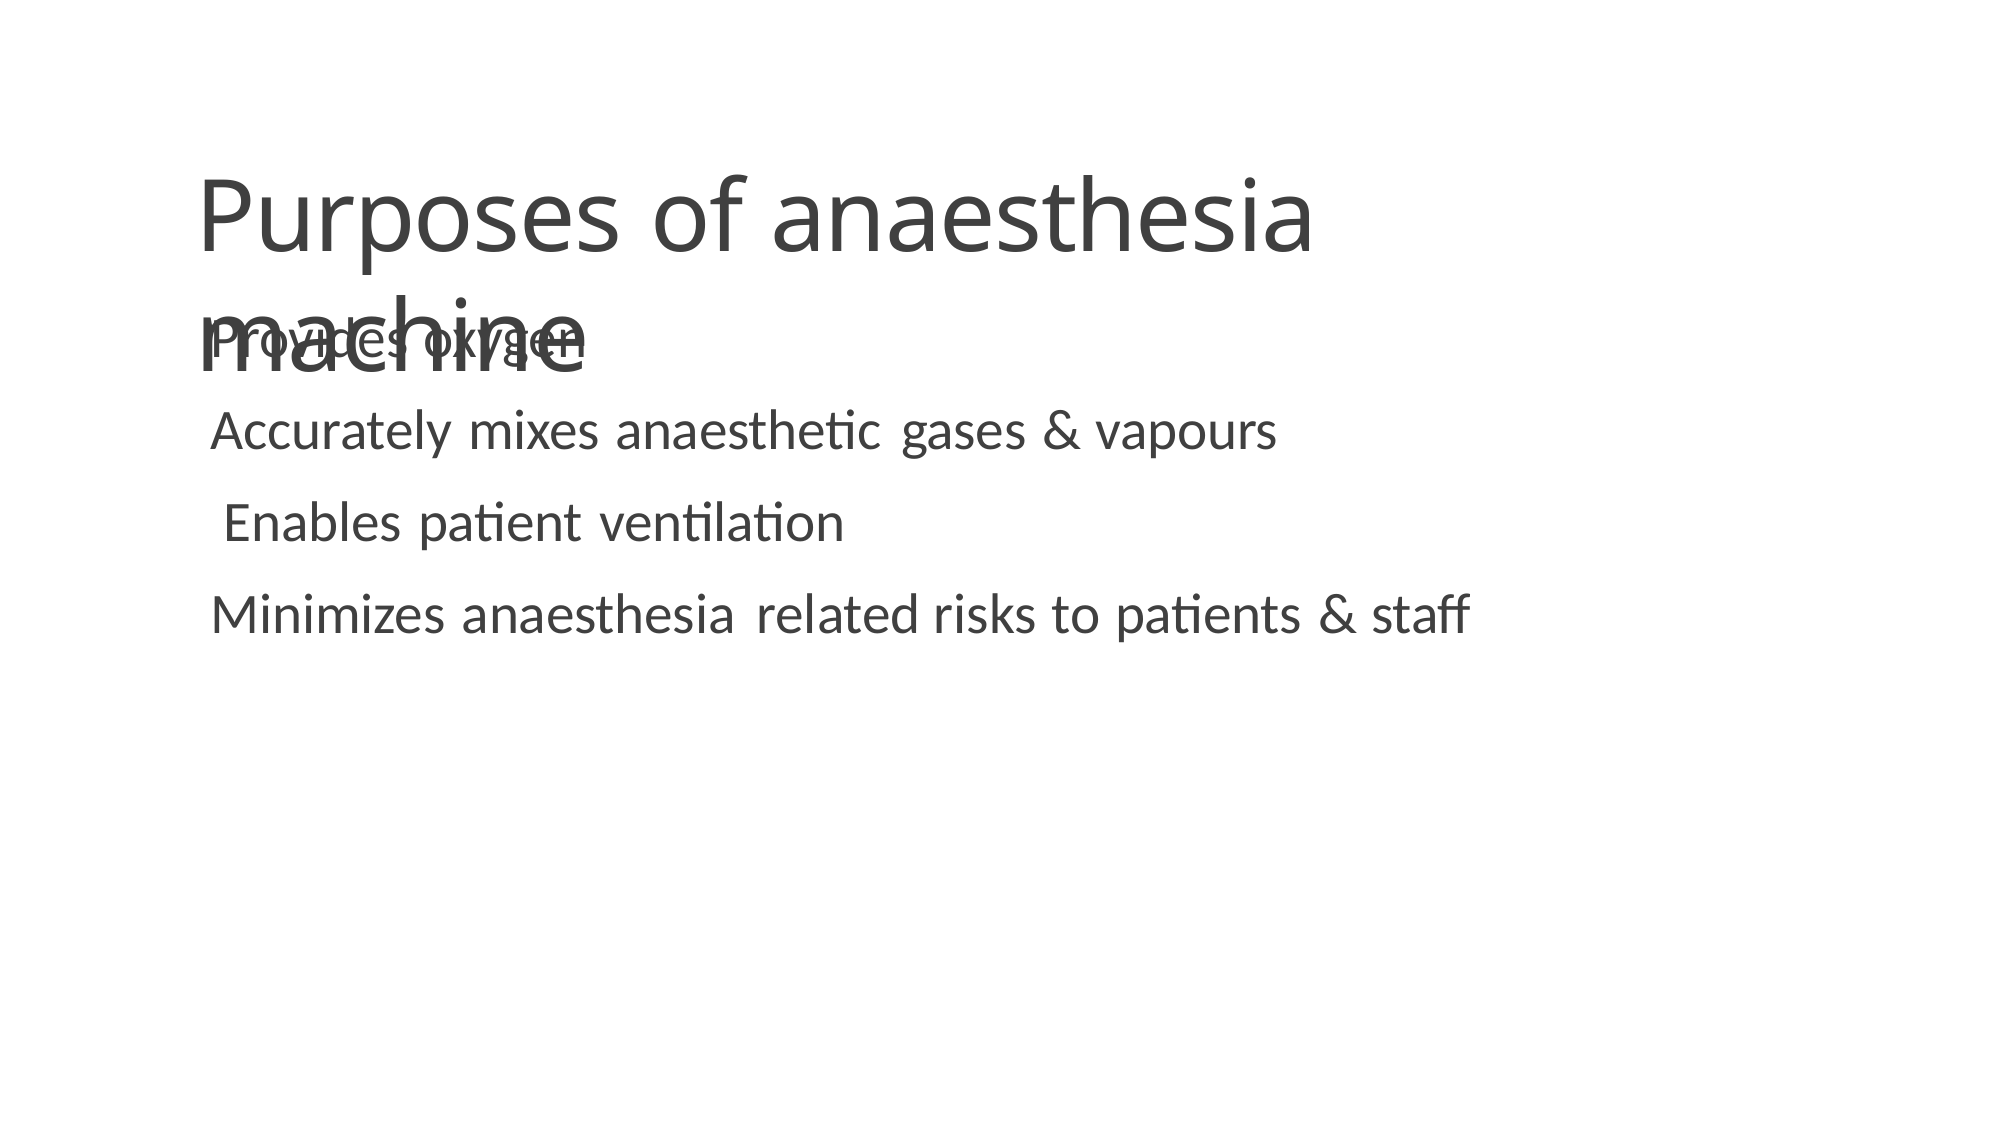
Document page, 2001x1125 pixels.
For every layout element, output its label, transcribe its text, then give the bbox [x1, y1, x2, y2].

text_box Provides oxygen Accurately mixes anaesthetic gases & vapours Enables patient ventilation Minimizes anaesthesia related risks to patients & staff [208, 274, 1486, 646]
title Purposes of anaesthesia machine [193, 149, 1501, 392]
